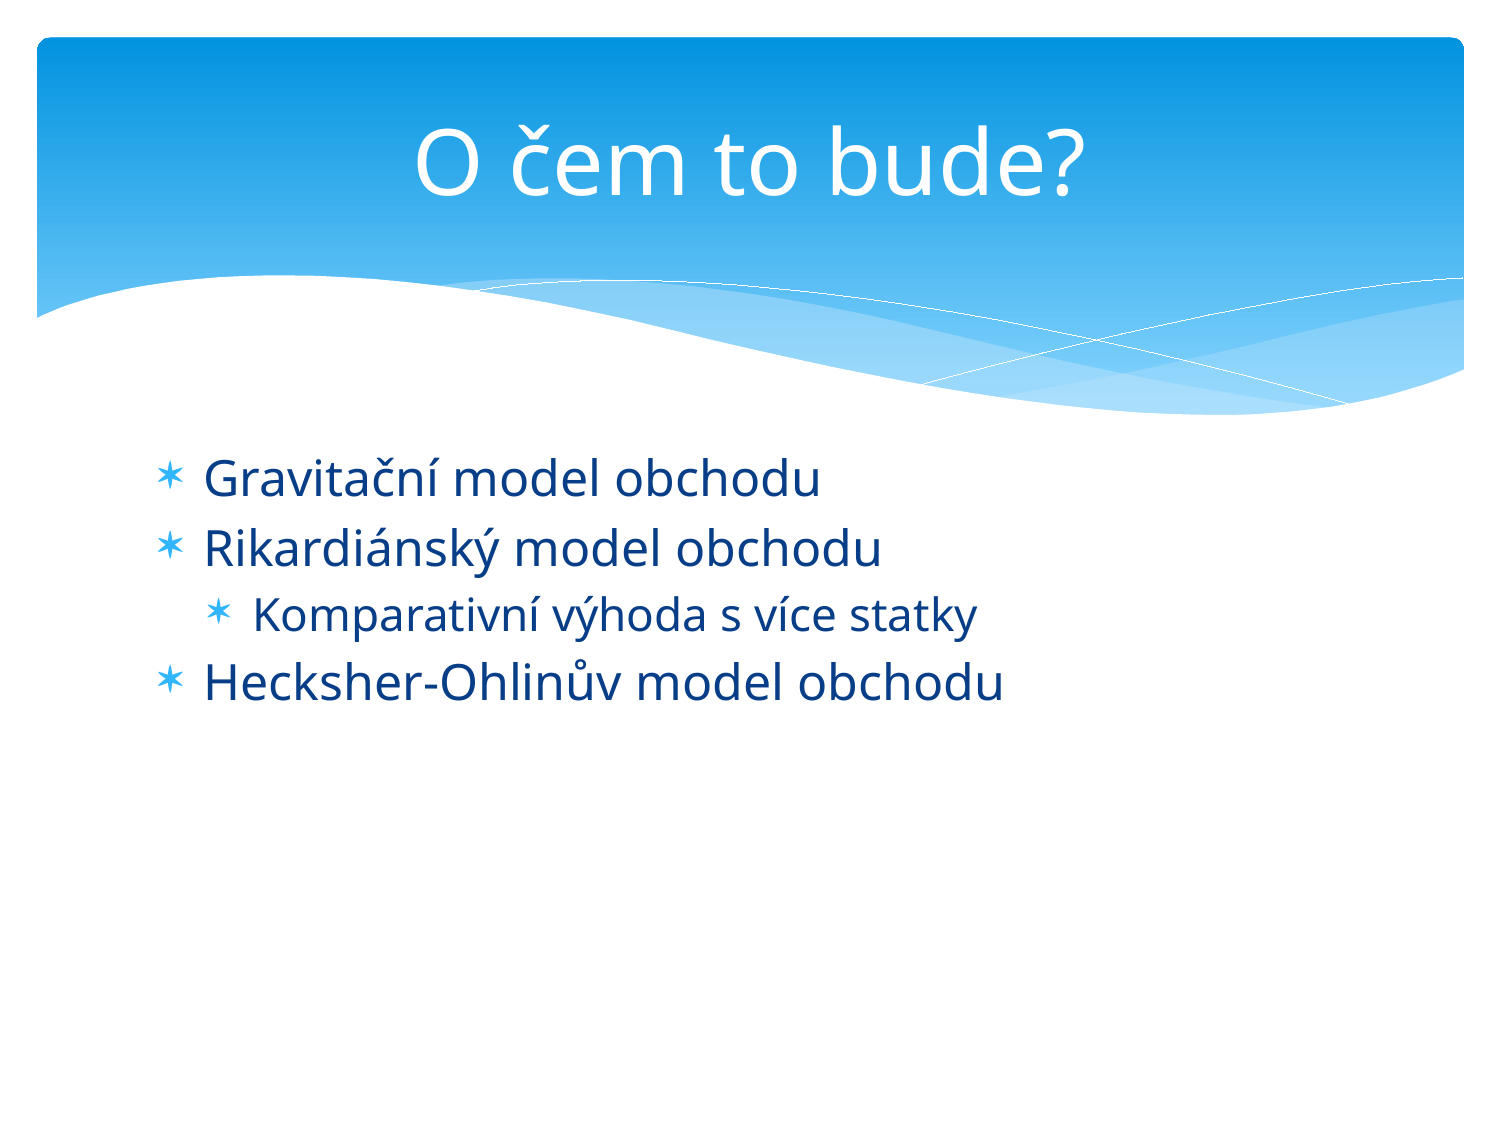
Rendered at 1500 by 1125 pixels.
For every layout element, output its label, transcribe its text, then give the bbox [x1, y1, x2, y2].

title O čem to bude? [75, 55, 1425, 261]
list Gravitační model obchodu Rikardiánský model obchodu Komparativní výhoda s více statky Hecksher-Ohlinův model obchodu [143, 438, 1359, 1005]
